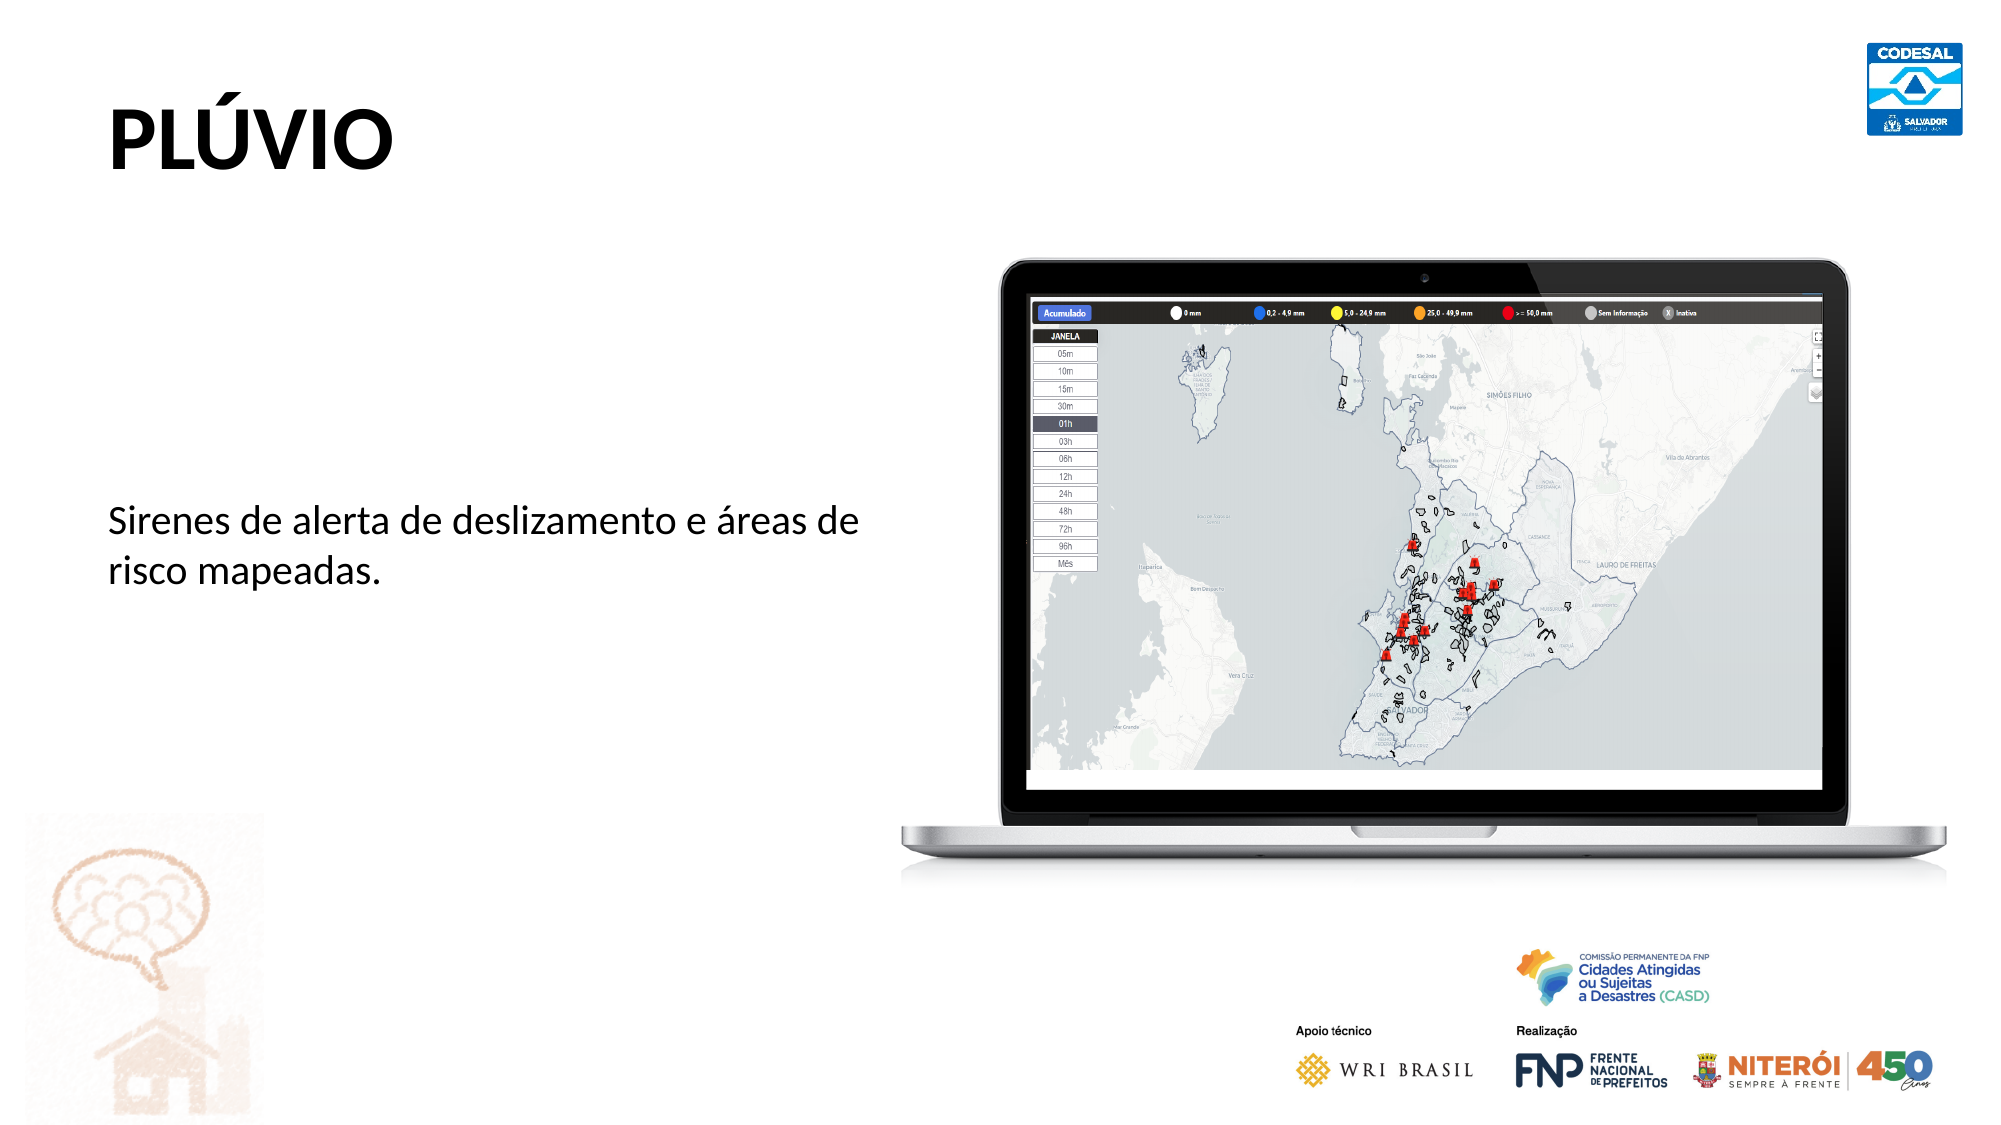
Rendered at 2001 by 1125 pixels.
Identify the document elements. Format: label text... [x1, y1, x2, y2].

text_box PLÚVIO [93, 70, 1758, 190]
picture [1264, 926, 1959, 1105]
picture [1867, 42, 1963, 136]
picture [876, 235, 1972, 890]
text_box Sirenes de alerta de deslizamento e áreas de risco mapeadas. [93, 485, 876, 651]
